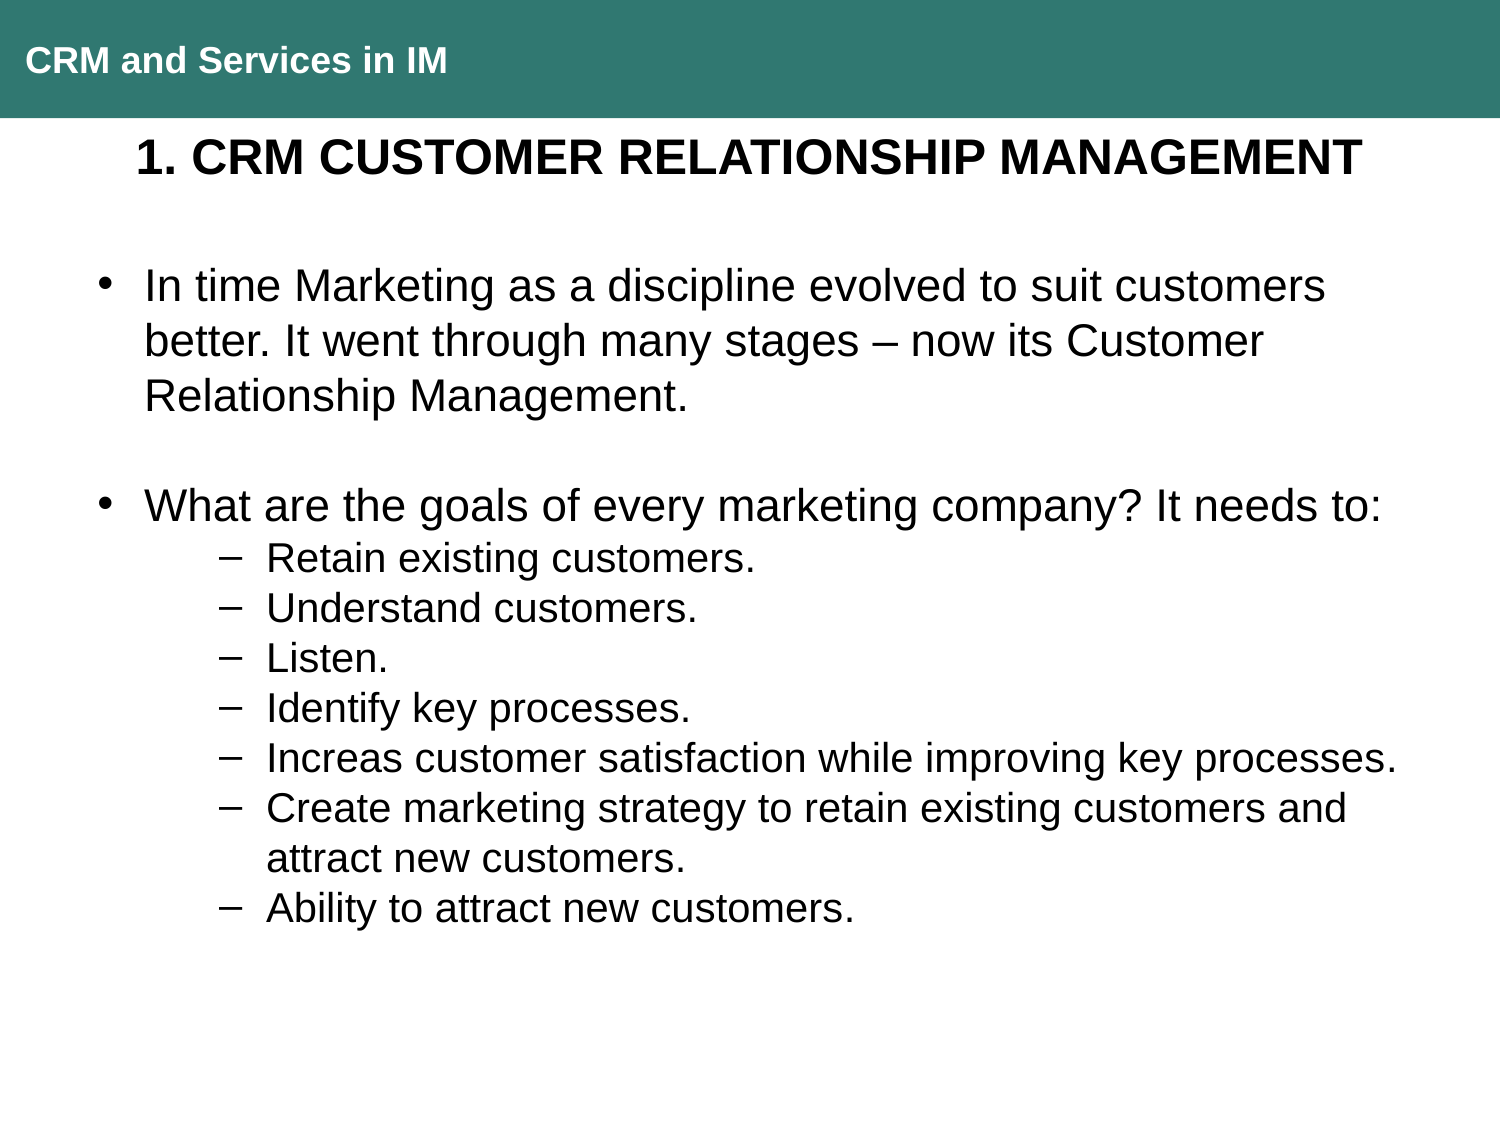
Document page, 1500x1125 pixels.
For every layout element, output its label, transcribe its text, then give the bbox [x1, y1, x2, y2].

text_box 1. CRM CUSTOMER RELATIONSHIP MANAGEMENT [55, 117, 1444, 193]
text_box CRM and Services in IM [0, 0, 1500, 120]
text_box In time Marketing as a discipline evolved to suit customers better. It went through many stages – now its Customer Relationship Management. What are the goals of every marketing company? It needs to: Retain existing customers. Understand customers. Listen. Identify key processes. Increas customer satisfaction while improving key processes. Create marketing strategy to retain existing customers and attract new customers. Ability to attract new customers. [82, 248, 1474, 938]
